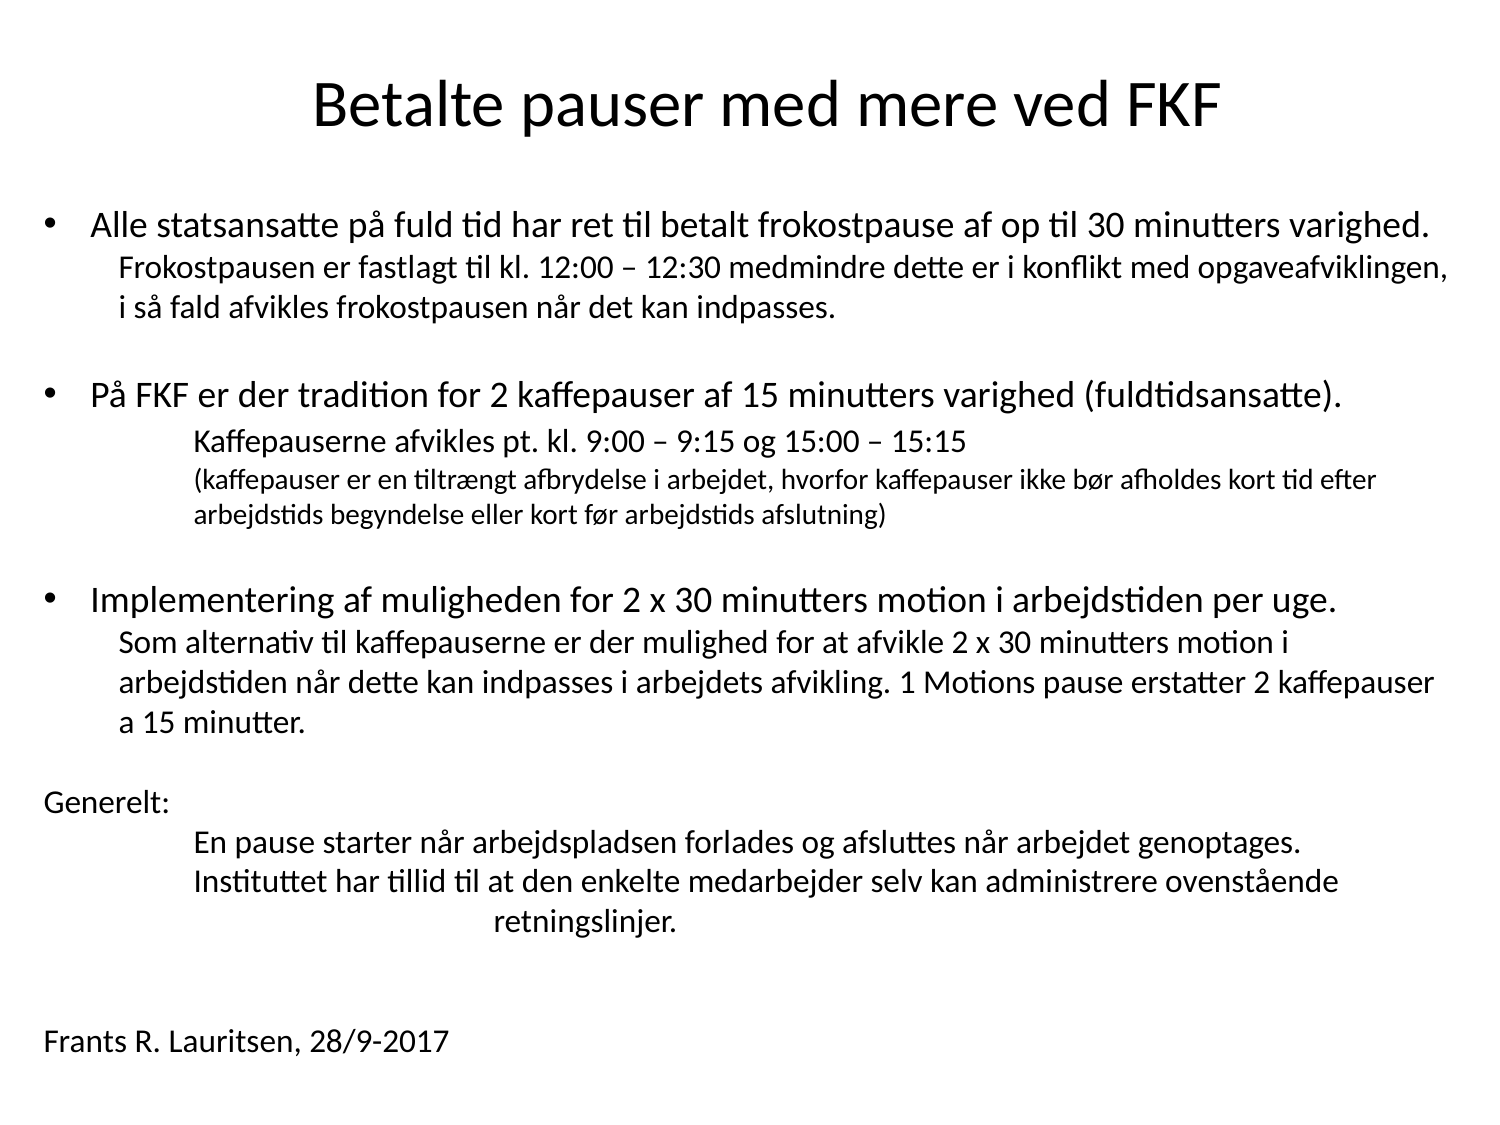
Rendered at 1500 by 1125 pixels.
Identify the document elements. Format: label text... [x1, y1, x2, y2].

text_box Betalte pauser med mere ved FKF [131, 52, 1404, 147]
text_box Alle statsansatte på fuld tid har ret til betalt frokostpause af op til 30 minutters varighed. Frokostpausen er fastlagt til kl. 12:00 – 12:30 medmindre dette er i konflikt med opgaveafviklingen, i så fald afvikles frokostpausen når det kan indpasses. På FKF er der tradition for 2 kaffepauser af 15 minutters varighed (fuldtidsansatte). Kaffepauserne afvikles pt. kl. 9:00 – 9:15 og 15:00 – 15:15 (kaffepauser er en tiltrængt afbrydelse i arbejdet, hvorfor kaffepauser ikke bør afholdes kort tid efter arbejdstids begyndelse eller kort før arbejdstids afslutning) Implementering af muligheden for 2 x 30 minutters motion i arbejdstiden per uge. Som alternativ til kaffepauserne er der mulighed for at afvikle 2 x 30 minutters motion i arbejdstiden når dette kan indpasses i arbejdets afvikling. 1 Motions pause erstatter 2 kaffepauser a 15 minutter. Generelt: En pause starter når arbejdspladsen forlades og afsluttes når arbejdet genoptages. Instituttet har tillid til at den enkelte medarbejder selv kan administrere ovenstående retningslinjer. Frants R. Lauritsen, 28/9-2017 [28, 192, 1469, 1067]
